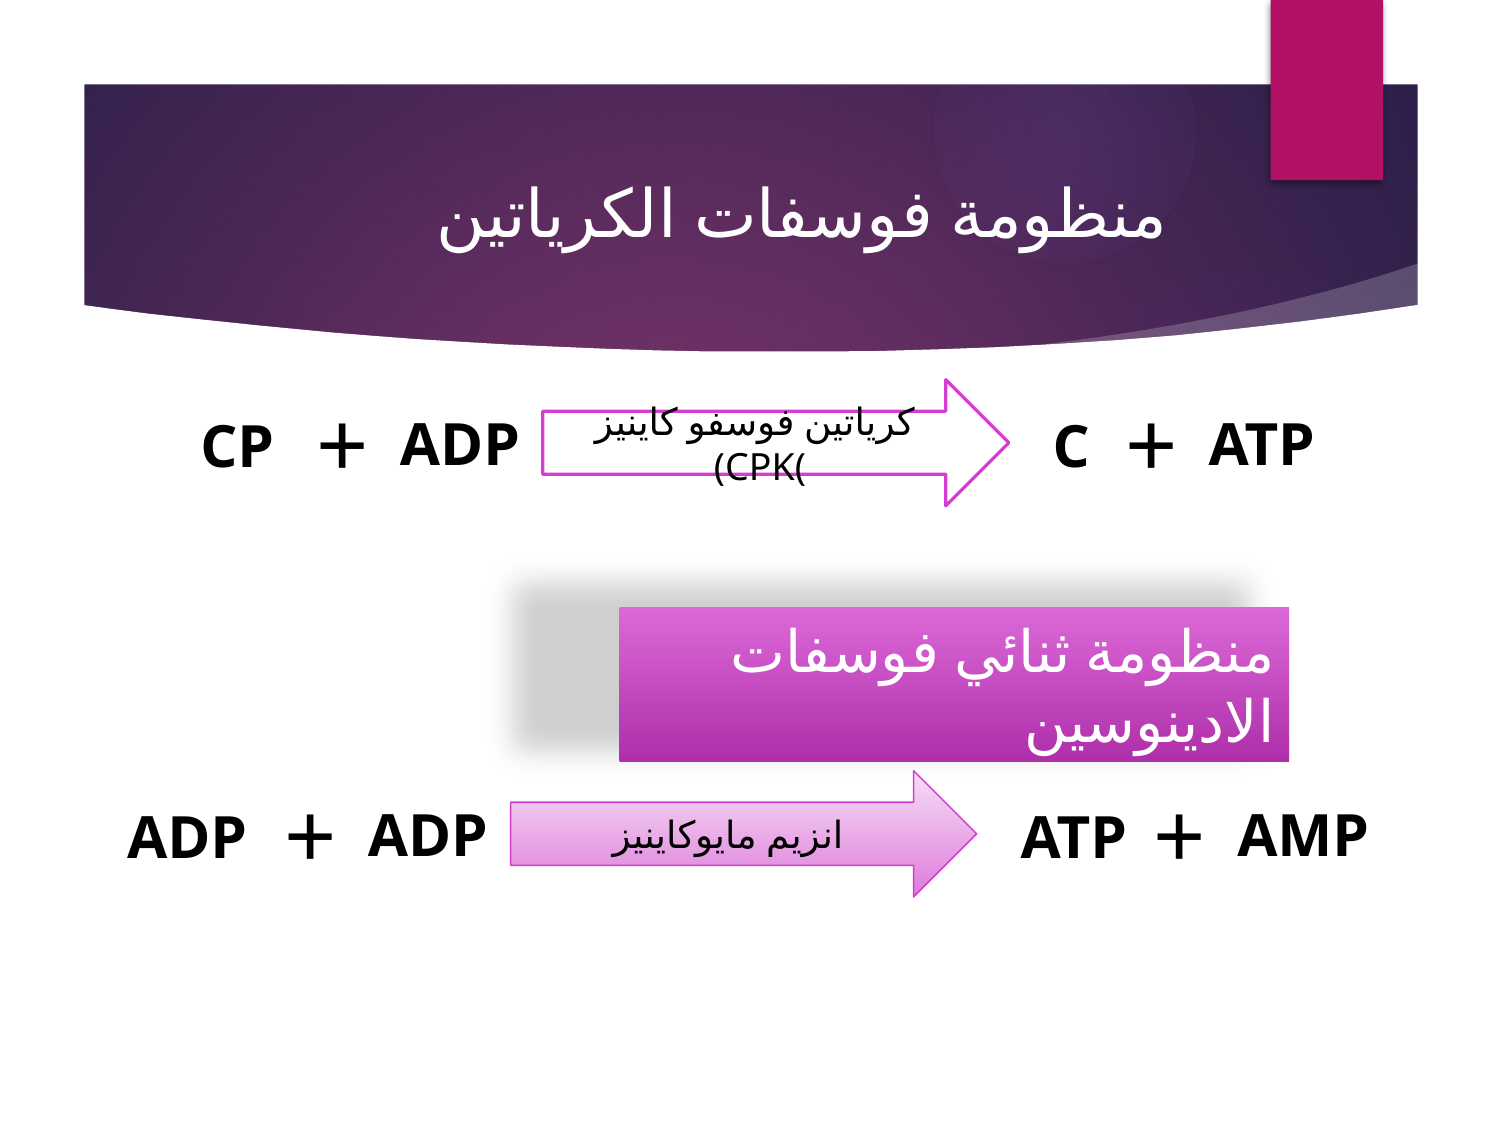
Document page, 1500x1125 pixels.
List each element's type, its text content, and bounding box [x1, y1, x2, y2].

text_box ATP [1193, 399, 1352, 485]
text_box + [1110, 379, 1194, 505]
title منظومة فوسفات الكرياتين [142, 152, 1183, 269]
text_box ADP [353, 790, 511, 876]
text_box C [1037, 401, 1110, 487]
text_box + [269, 770, 354, 896]
text_box + [301, 379, 386, 505]
text_box + [1139, 770, 1223, 896]
text_box CP [185, 401, 301, 487]
text_box كرياتين فوسفو كاينيز (CPK( [541, 378, 1010, 508]
text_box ATP [1005, 792, 1139, 878]
text_box AMP [1222, 790, 1413, 876]
text_box منظومة ثنائي فوسفات الادينوسين [619, 607, 1290, 762]
text_box ADP [112, 792, 269, 878]
text_box انزيم مايوكاينيز [509, 770, 978, 898]
text_box ADP [385, 399, 543, 485]
